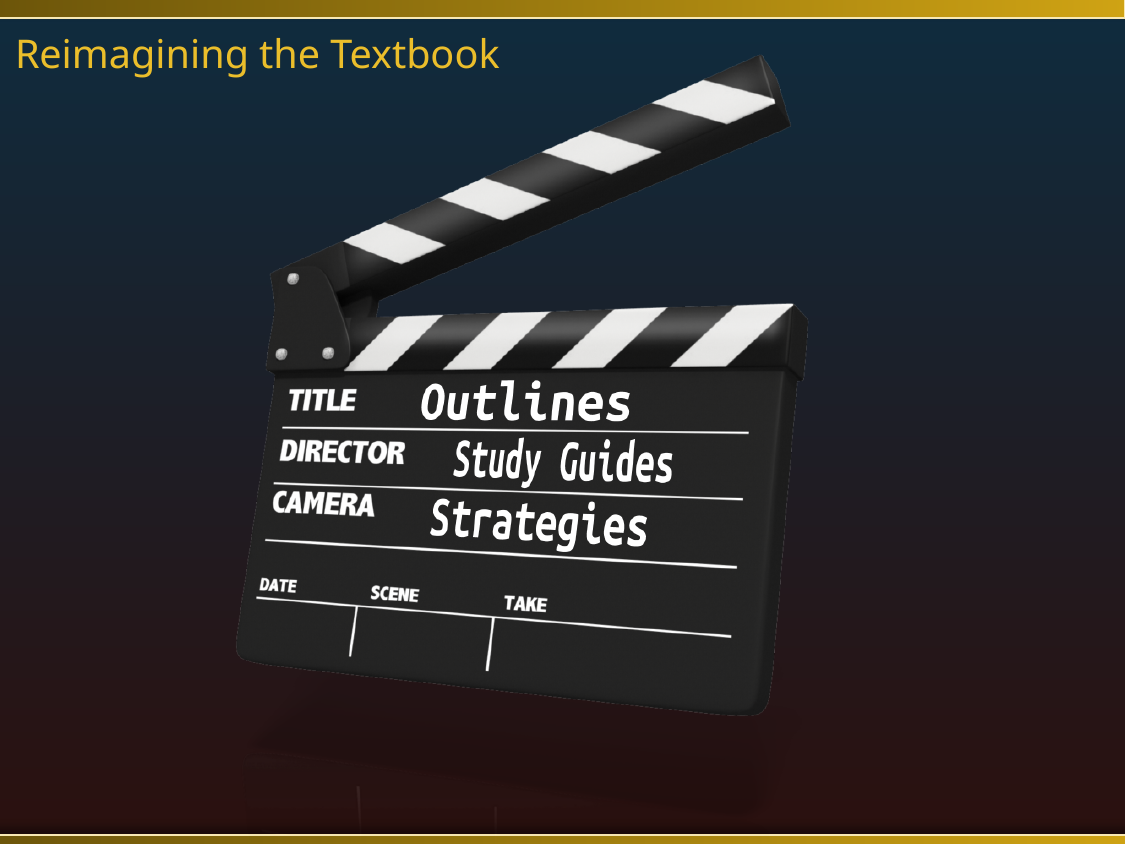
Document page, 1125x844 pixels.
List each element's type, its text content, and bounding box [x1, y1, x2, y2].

title Reimagining the Textbook [0, 21, 807, 87]
picture [137, 34, 982, 844]
